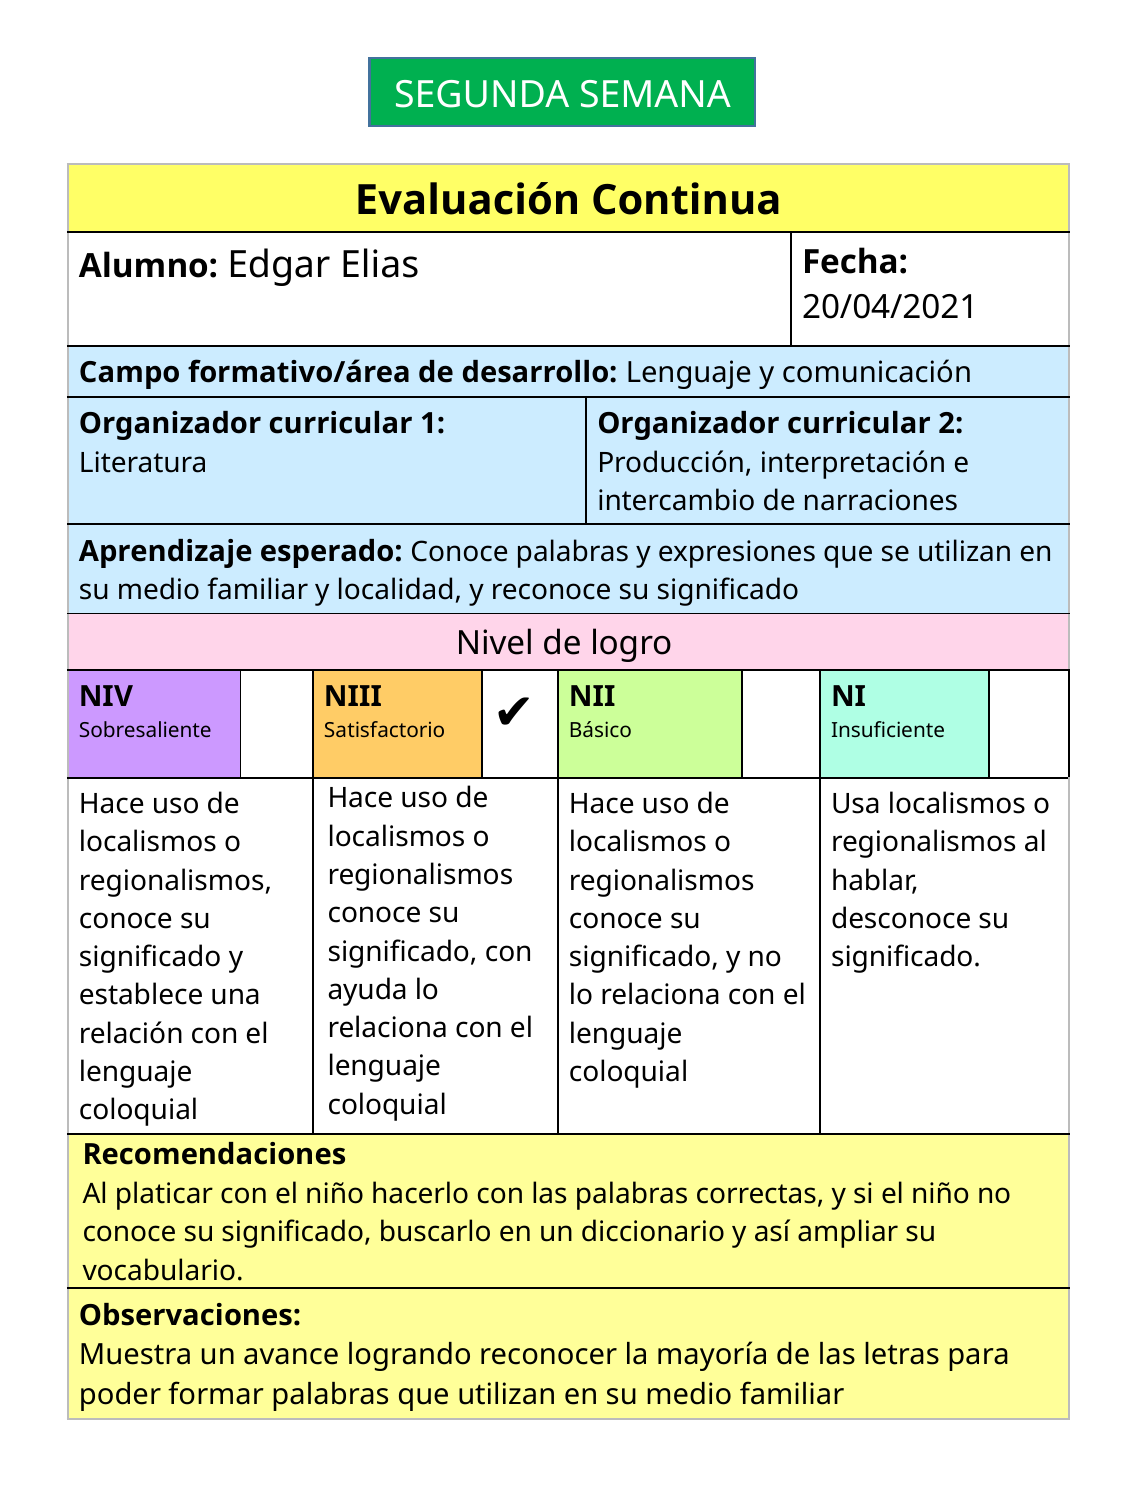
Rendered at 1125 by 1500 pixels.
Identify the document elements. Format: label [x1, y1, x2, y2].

table_cell [69, 398, 585, 523]
table_cell [821, 779, 1068, 1133]
table_cell [69, 779, 312, 1133]
table_cell [559, 779, 819, 1133]
text_box [368, 57, 756, 127]
table_cell [990, 671, 1068, 777]
table_cell [69, 347, 1068, 396]
table_cell [587, 398, 1068, 523]
table_cell [483, 671, 557, 777]
table_cell [69, 614, 1068, 669]
table_cell [792, 233, 1068, 345]
table_cell [69, 671, 240, 777]
table_cell [69, 1135, 1068, 1287]
table_cell [241, 671, 312, 777]
table_cell [69, 1289, 1068, 1418]
table_cell [821, 671, 988, 777]
table_cell [69, 525, 1068, 613]
table_cell [314, 779, 557, 1133]
table_header [69, 165, 1068, 231]
table_cell [743, 671, 819, 777]
table_cell [559, 671, 741, 777]
table_cell [69, 233, 790, 345]
table_cell [314, 671, 481, 777]
